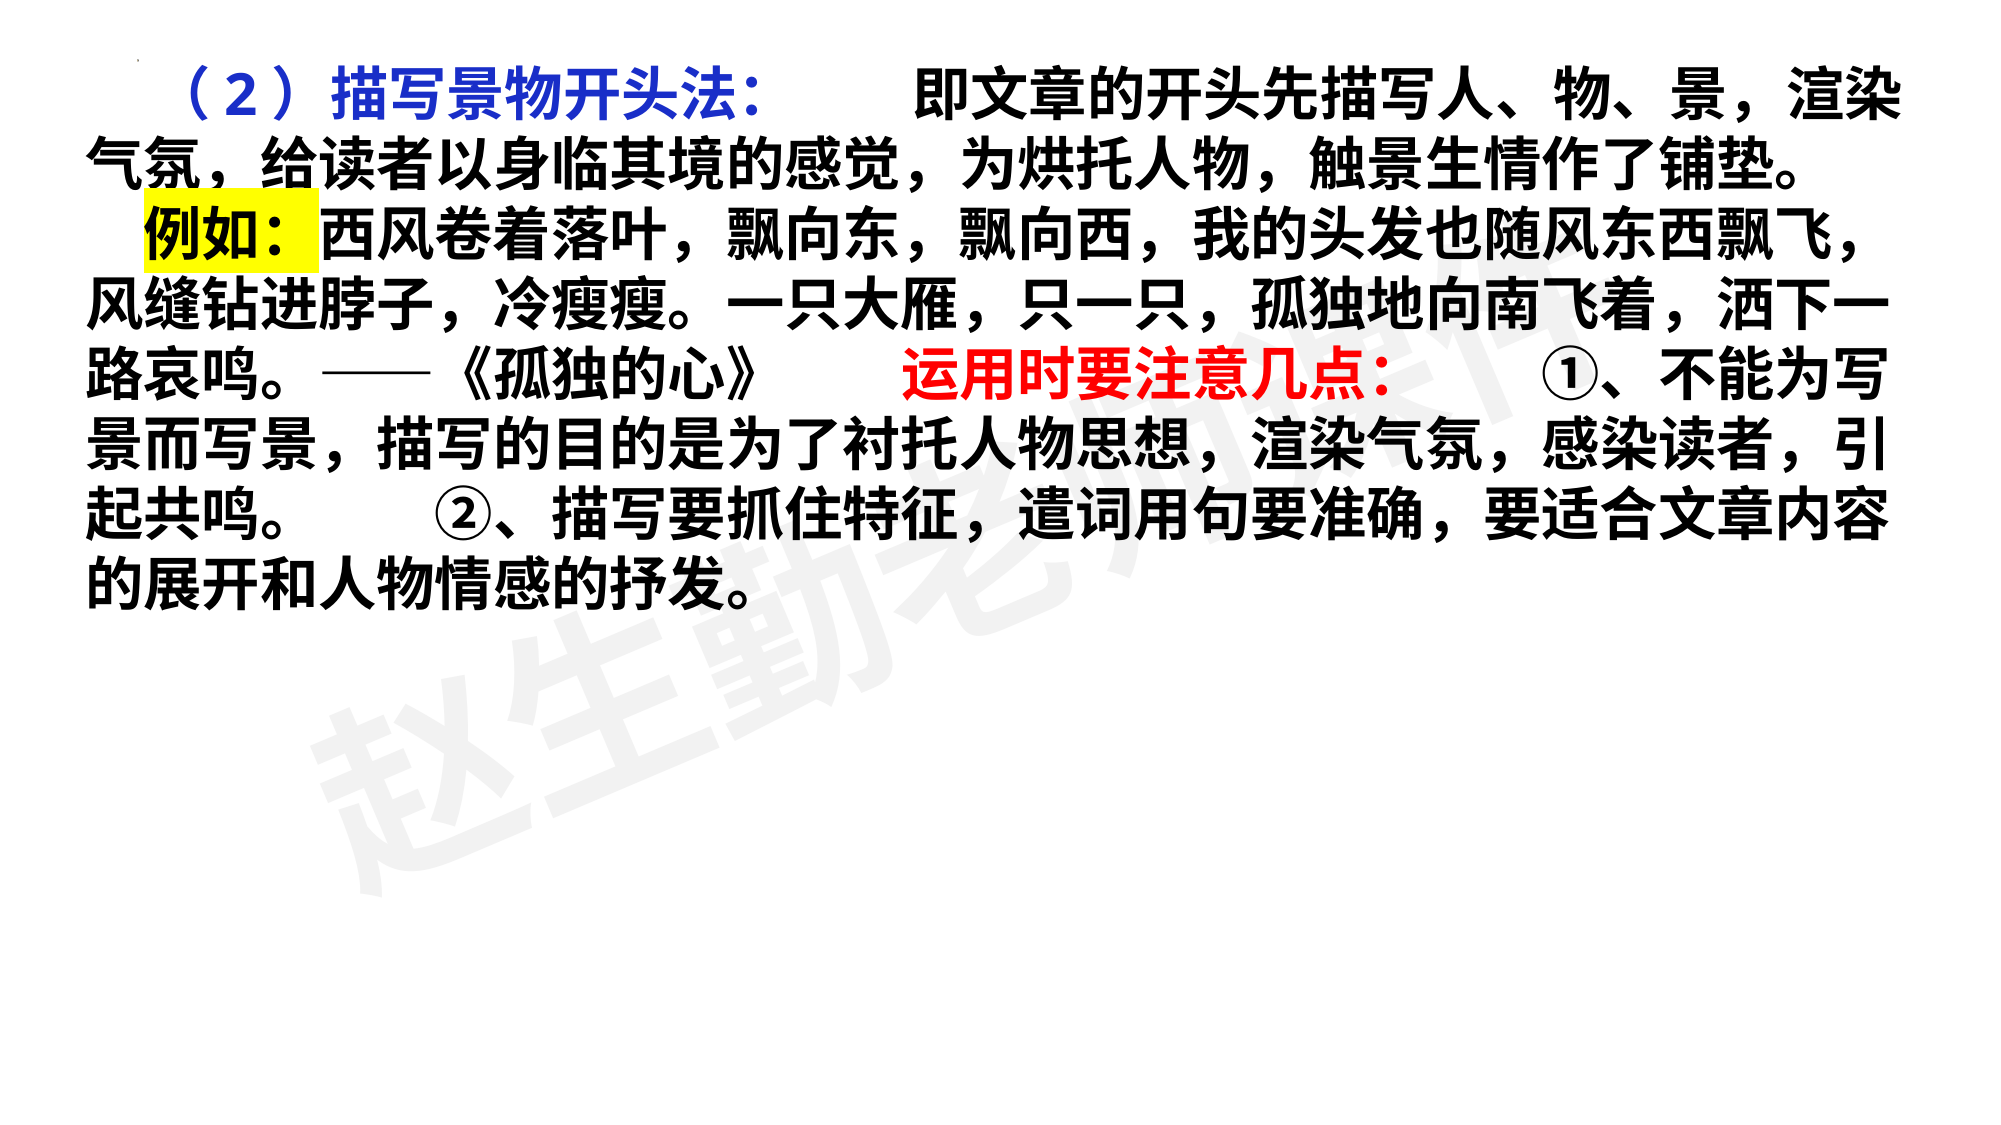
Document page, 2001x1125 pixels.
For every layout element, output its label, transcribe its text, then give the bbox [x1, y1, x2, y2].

text_box （2）描写景物开头法： 即文章的开头先描写人、物、景，渲染气氛，给读者以身临其境的感觉，为烘托人物，触景生情作了铺垫。 例如：西风卷着落叶，飘向东，飘向西，我的头发也随风东西飘飞，风缝钻进脖子，冷瘦瘦。一只大雁，只一只，孤独地向南飞着，洒下一路哀鸣。——《孤独的心》 运用时要注意几点： ①、不能为写景而写景，描写的目的是为了衬托人物思想，渲染气氛，感染读者，引起共鸣。 ②、描写要抓住特征，遣词用句要准确，要适合文章内容的展开和人物情感的抒发。 [70, 49, 1941, 716]
